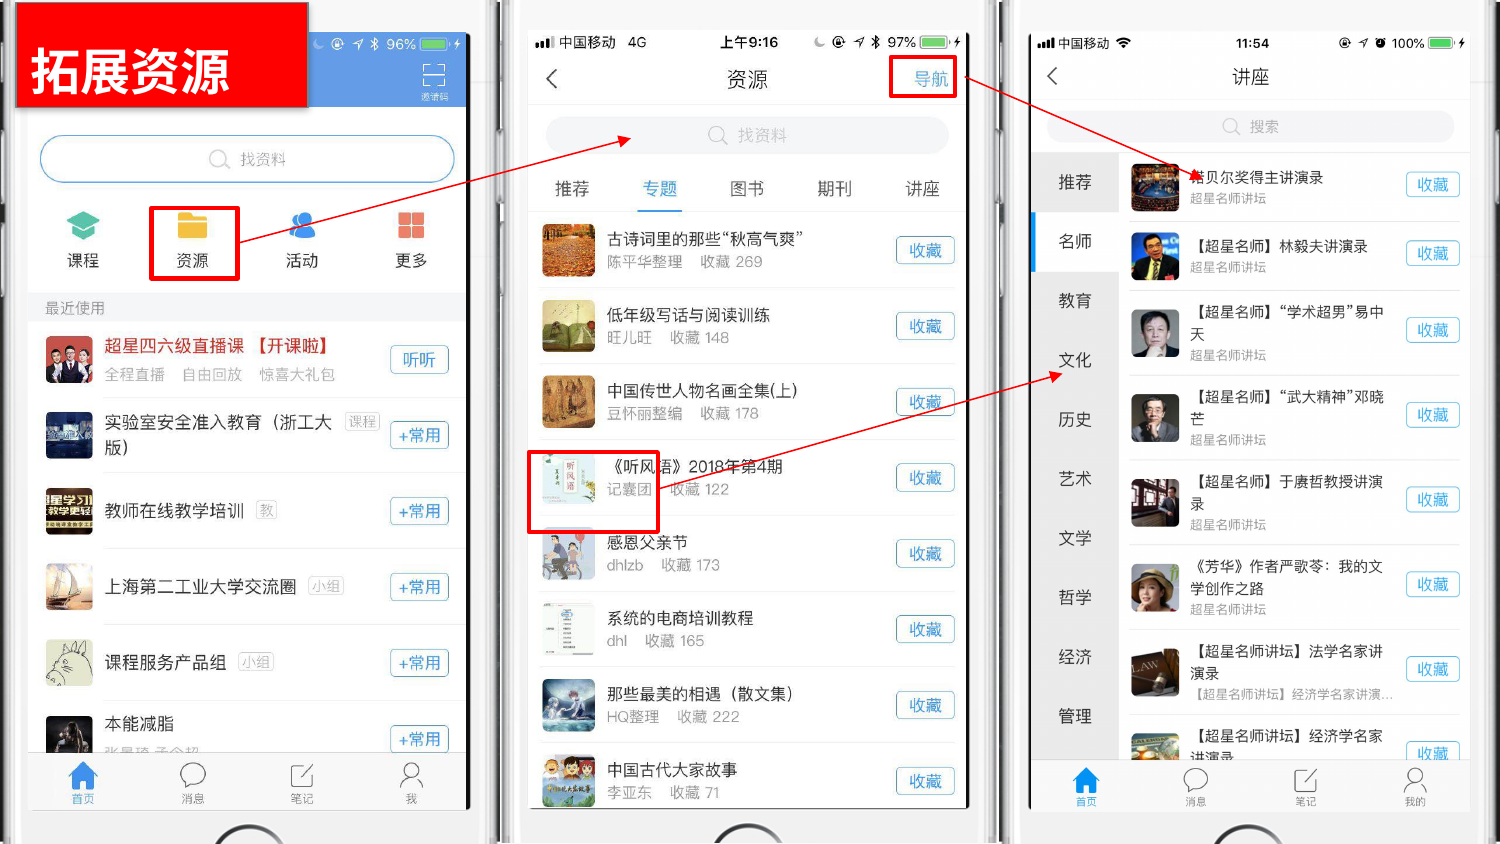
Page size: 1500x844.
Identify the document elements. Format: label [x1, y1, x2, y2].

text_box [890, 56, 1204, 180]
text_box [502, 0, 1000, 844]
text_box [1002, 0, 1500, 844]
text_box [151, 137, 632, 279]
text_box [528, 373, 1063, 532]
text_box [0, 0, 501, 844]
